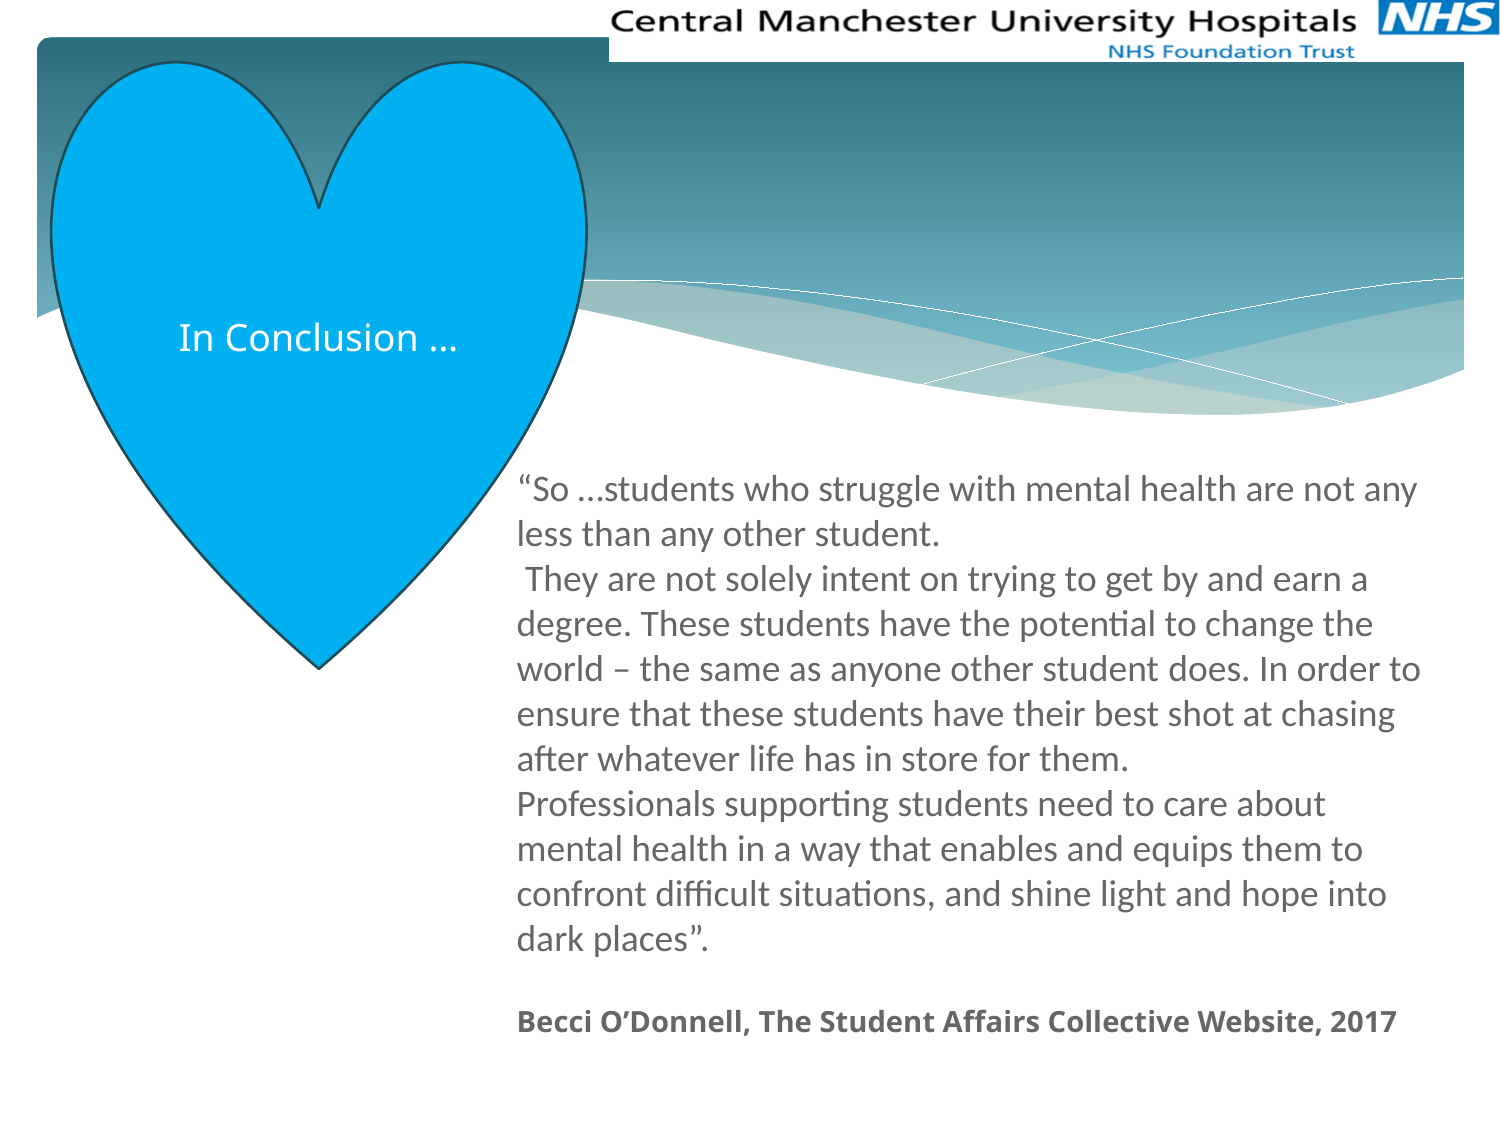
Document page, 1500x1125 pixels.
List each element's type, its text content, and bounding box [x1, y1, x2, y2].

picture [609, 0, 1500, 63]
text_box In Conclusion … [49, 60, 588, 670]
text_box “So …students who struggle with mental health are not any less than any other student. They are not solely intent on trying to get by and earn a degree. These students have the potential to change the world – the same as anyone other student does. In order to ensure that these students have their best shot at chasing after whatever life has in store for them. Professionals supporting students need to care about mental health in a way that enables and equips them to confront difficult situations, and shine light and hope into dark places”. Becci O’Donnell, The Student Affairs Collective Website, 2017 [501, 456, 1449, 1046]
